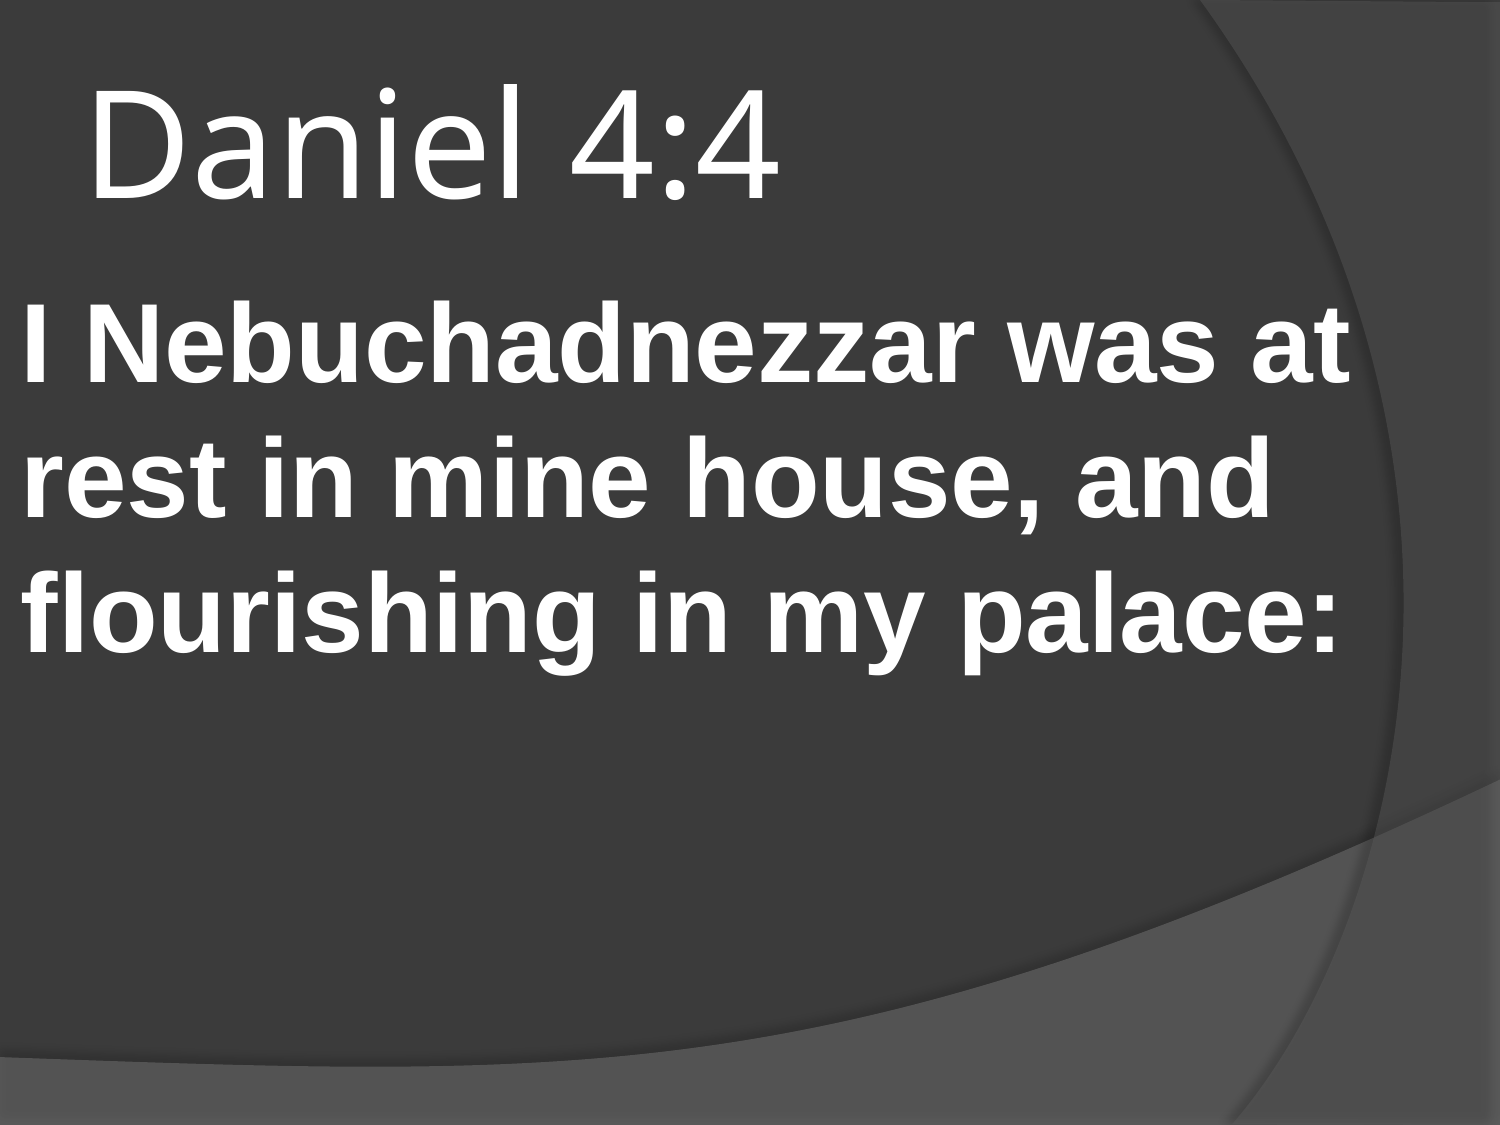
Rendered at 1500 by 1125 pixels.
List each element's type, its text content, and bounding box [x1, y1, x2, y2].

title Daniel 4:4 [75, 45, 1300, 233]
list I Nebuchadnezzar was at rest in mine house, and flourishing in my palace: [0, 262, 1488, 1125]
